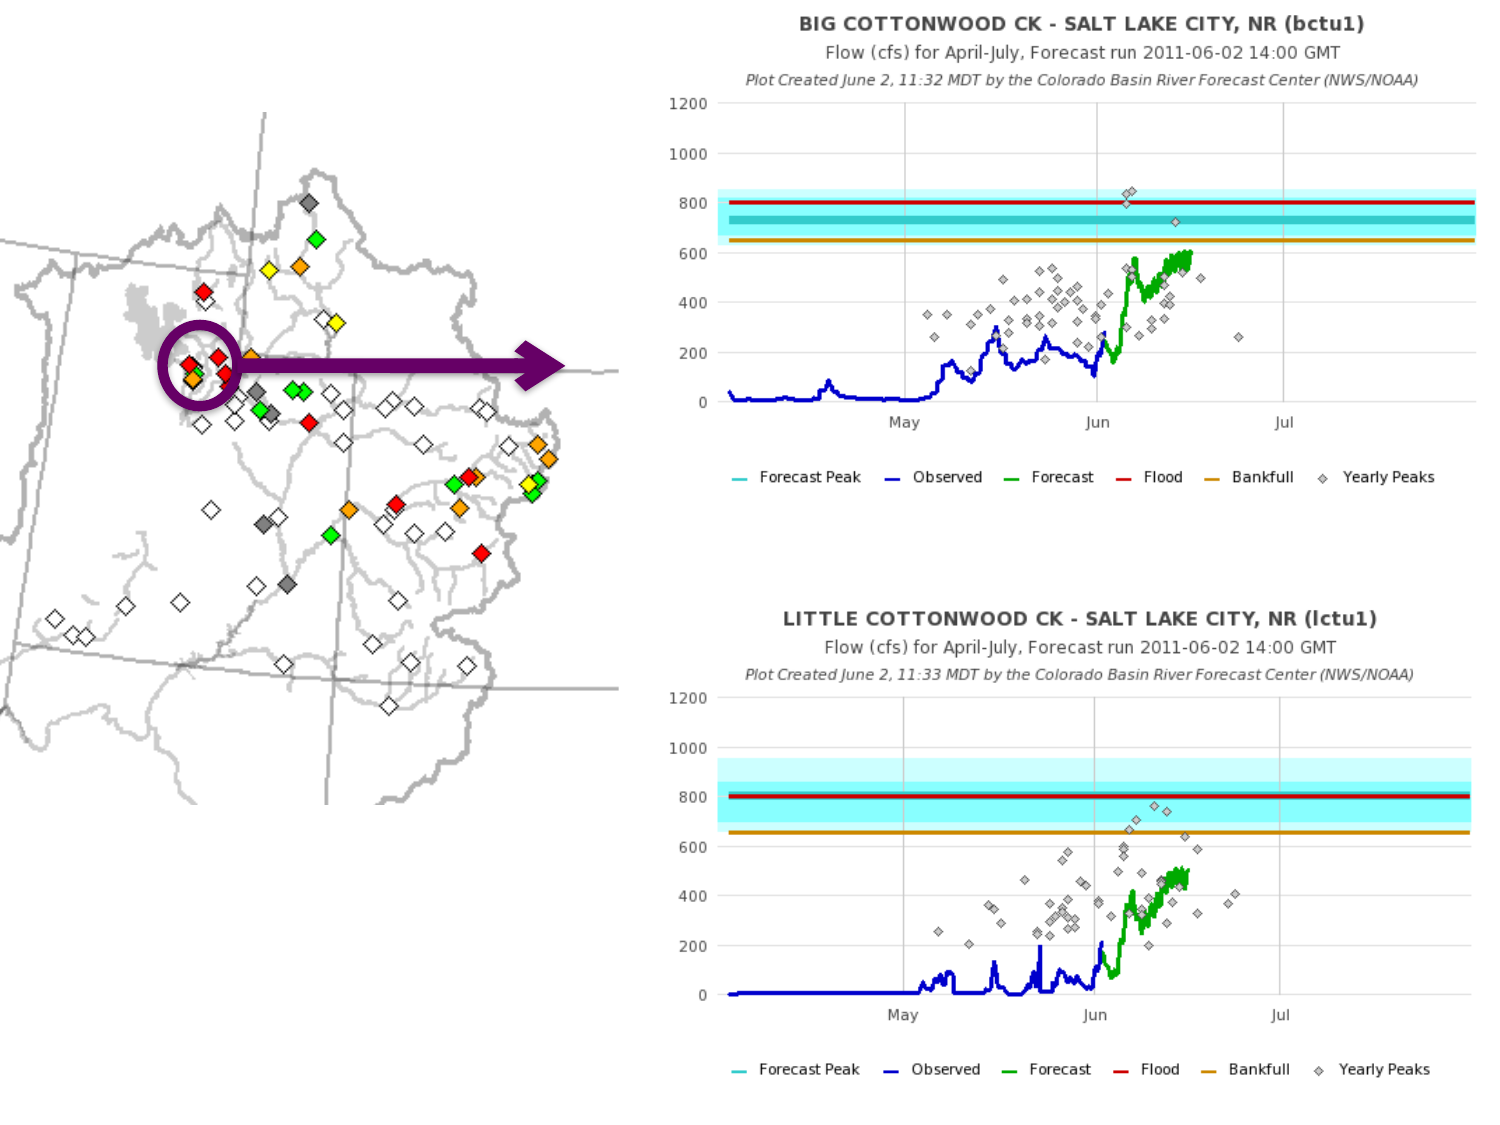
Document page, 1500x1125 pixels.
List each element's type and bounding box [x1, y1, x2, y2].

picture [661, 6, 1500, 533]
picture [661, 602, 1499, 1125]
picture [0, 112, 619, 806]
